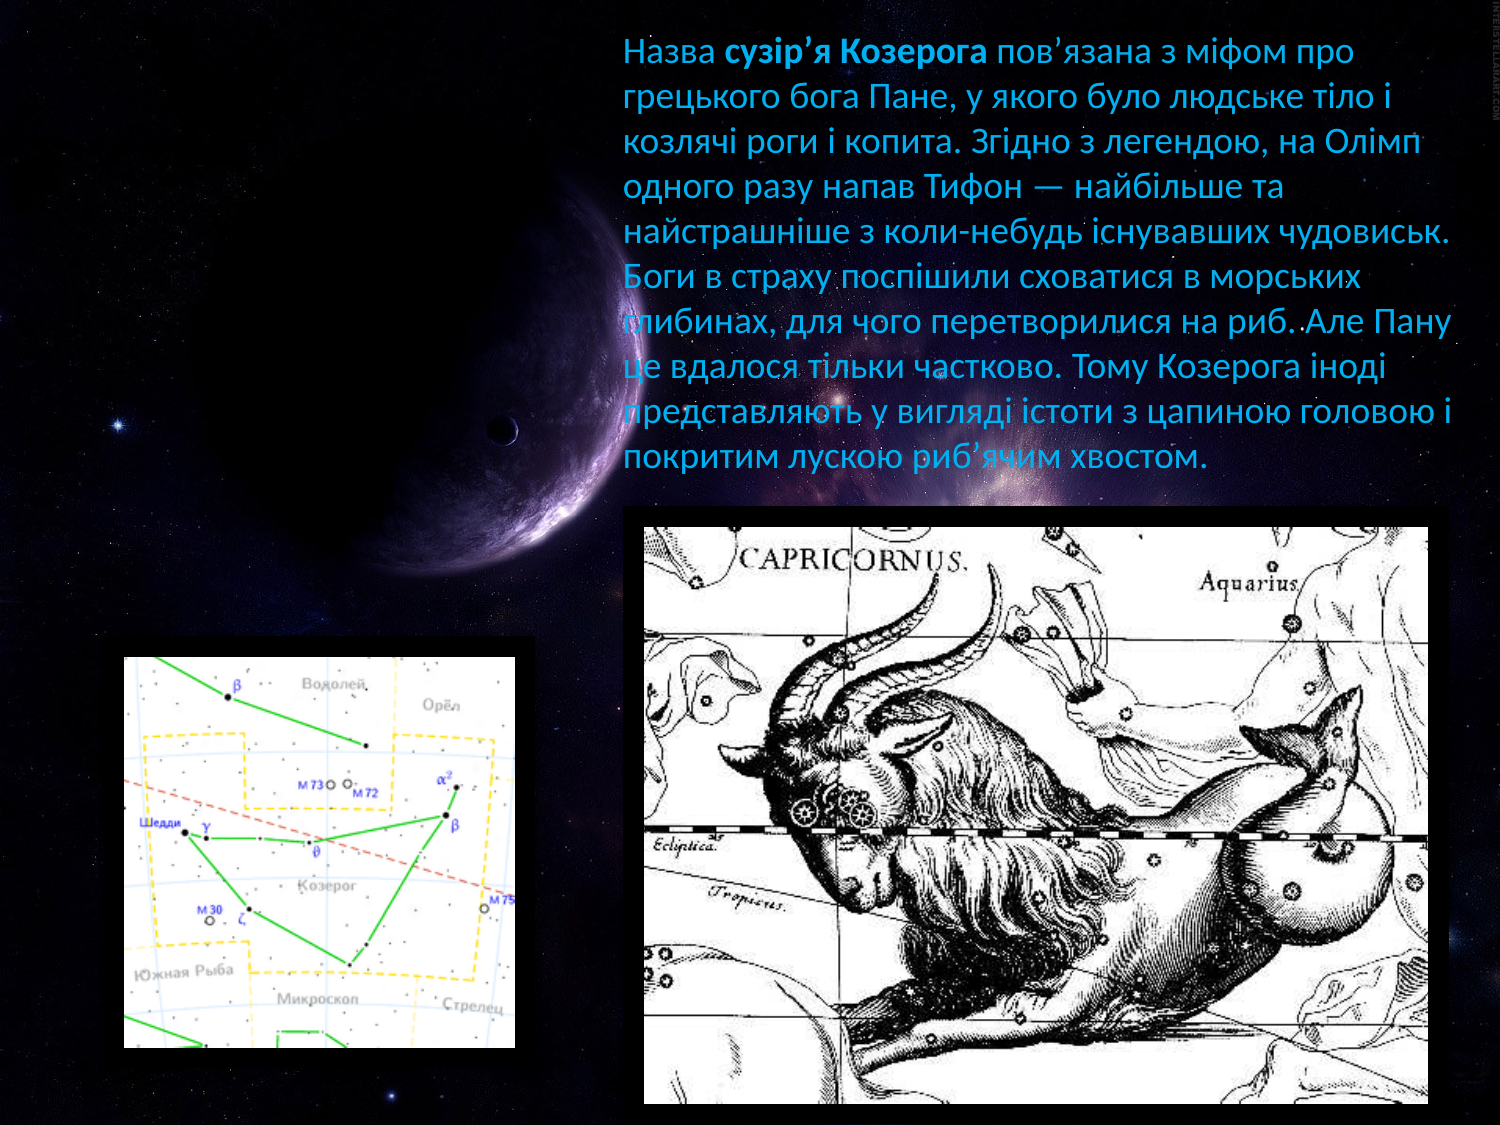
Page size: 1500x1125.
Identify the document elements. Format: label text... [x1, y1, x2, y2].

picture [0, 0, 1500, 1125]
text_box Назва сузір’я Козерога пов’язана з міфом про грецького бога Пане, у якого було людське тіло і козлячі роги і копита. Згідно з легендою, на Олімп одного разу напав Тифон — найбільше та найстрашніше з коли-небудь існувавших чудовиськ. Боги в страху поспішили сховатися в морських глибинах, для чого перетворилися на риб. Але Пану це вдалося тільки частково. Тому Козерога іноді представляють у вигляді істоти з цапиною головою і покритим лускою риб’ячим хвостом. [608, 19, 1477, 484]
